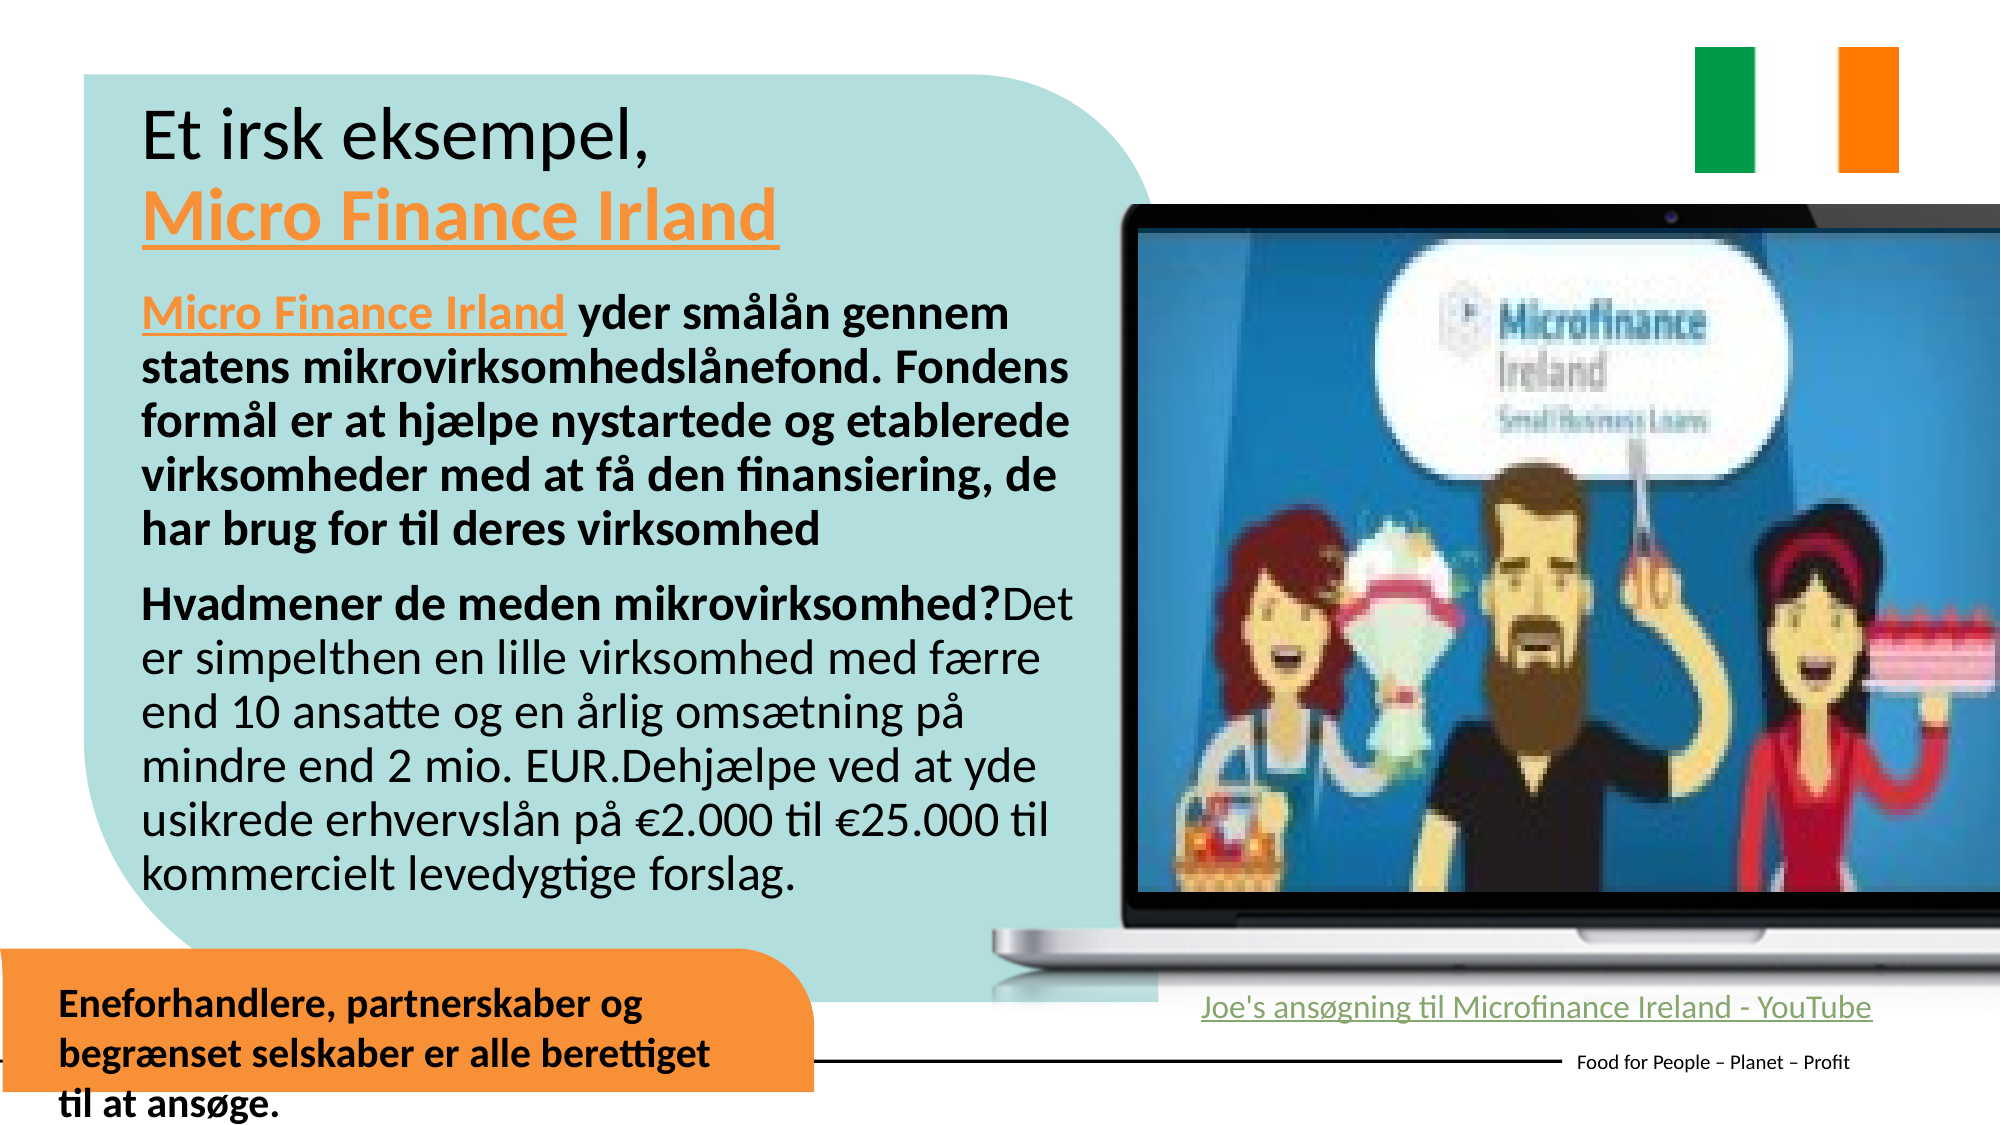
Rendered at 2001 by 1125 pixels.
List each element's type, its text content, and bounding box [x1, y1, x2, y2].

picture [1695, 47, 1899, 173]
list Micro Finance Irland yder smålån gennem statens mikrovirksomhedslånefond. Fondens formål er at hjælpe nystartede og etablerede virksomheder med at få den finansiering, de har brug for til deres virksomhed Hvadmener de meden mikrovirksomhed?Det er simpelthen en lille virksomhed med færre end 10 ansatte og en årlig omsætning på mindre end 2 mio. EUR.Dehjælpe ved at yde usikrede erhvervslån på €2.000 til €25.000 til kommercielt levedygtige forslag. [127, 279, 1109, 907]
picture [900, 204, 2000, 1087]
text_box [1137, 228, 2000, 892]
text_box Eneforhandlere, partnerskaber og begrænset selskaber er alle berettiget til at ansøge. [43, 968, 750, 1125]
list Et irsk eksempel,Micro Finance Irland [127, 87, 946, 250]
text_box Joe's ansøgning til Microfinance Ireland - YouTube [1186, 977, 2000, 1032]
